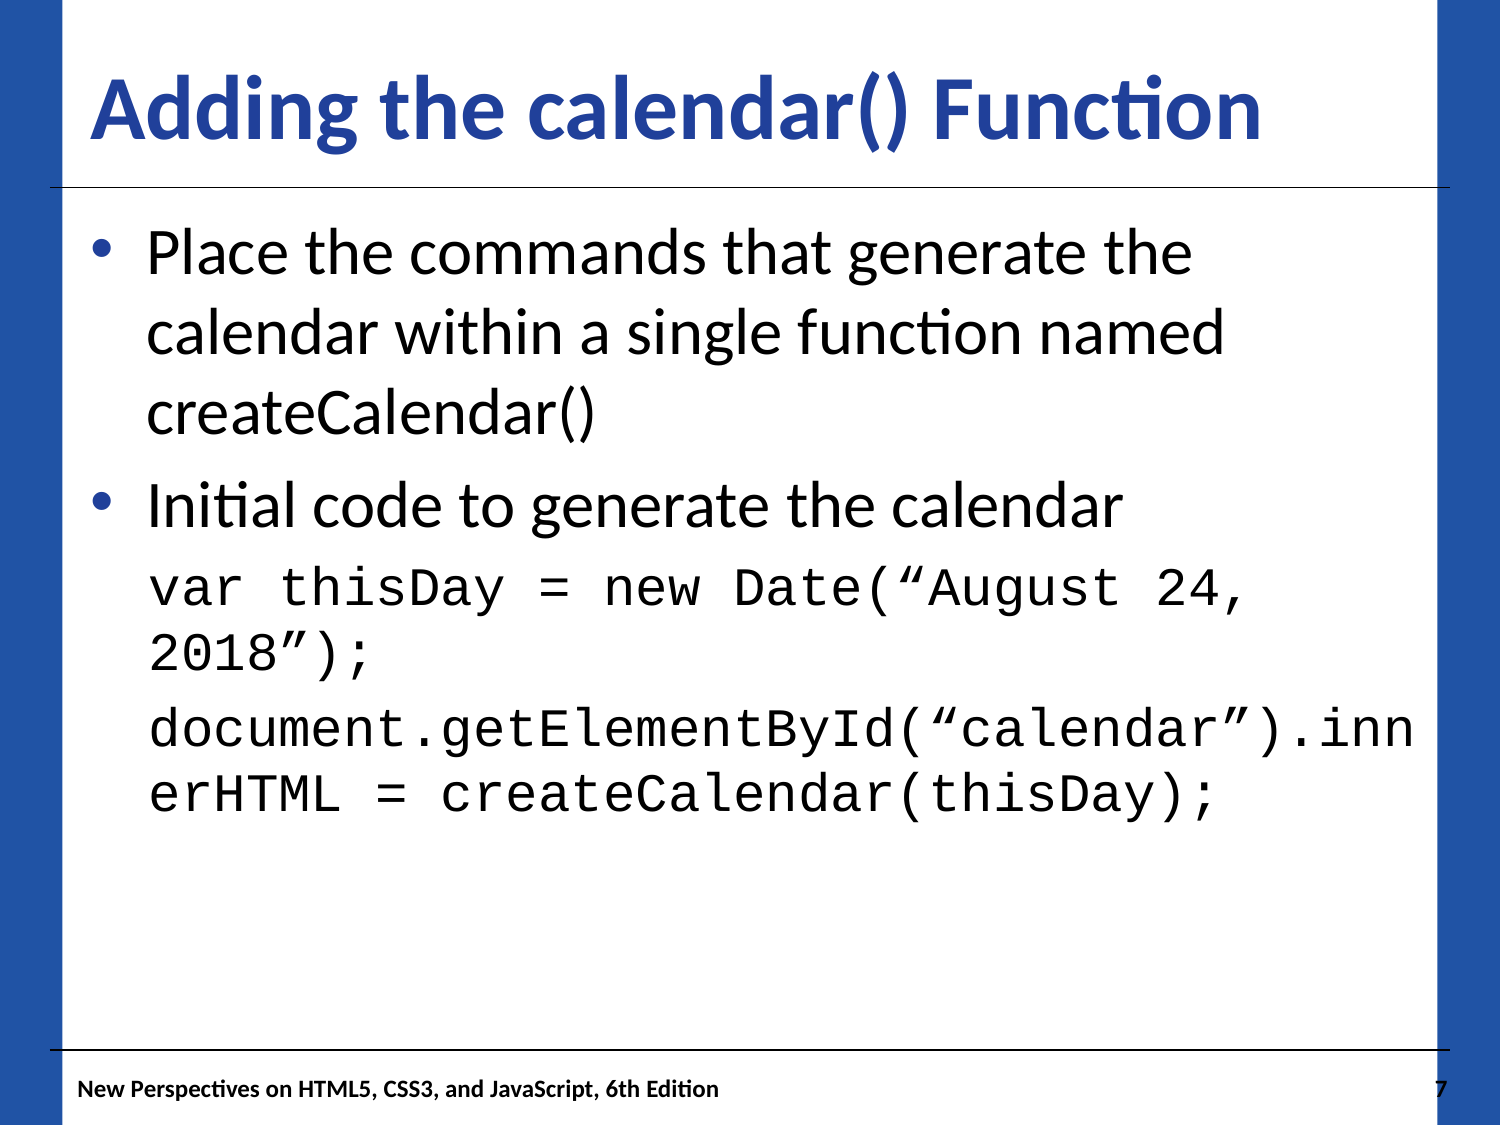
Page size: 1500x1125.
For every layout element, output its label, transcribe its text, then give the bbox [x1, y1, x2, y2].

footer New Perspectives on HTML5, CSS3, and JavaScript, 6th Edition [62, 1050, 1413, 1125]
title Adding the calendar() Function [74, 24, 1438, 181]
list Place the commands that generate the calendar within a single function named createCalendar() Initial code to generate the calendar var thisDay = new Date(“August 24, 2018”); document.getElementById(“calendar”).innerHTML = createCalendar(thisDay); [74, 199, 1438, 1006]
slide_number 7 [1413, 1050, 1463, 1125]
